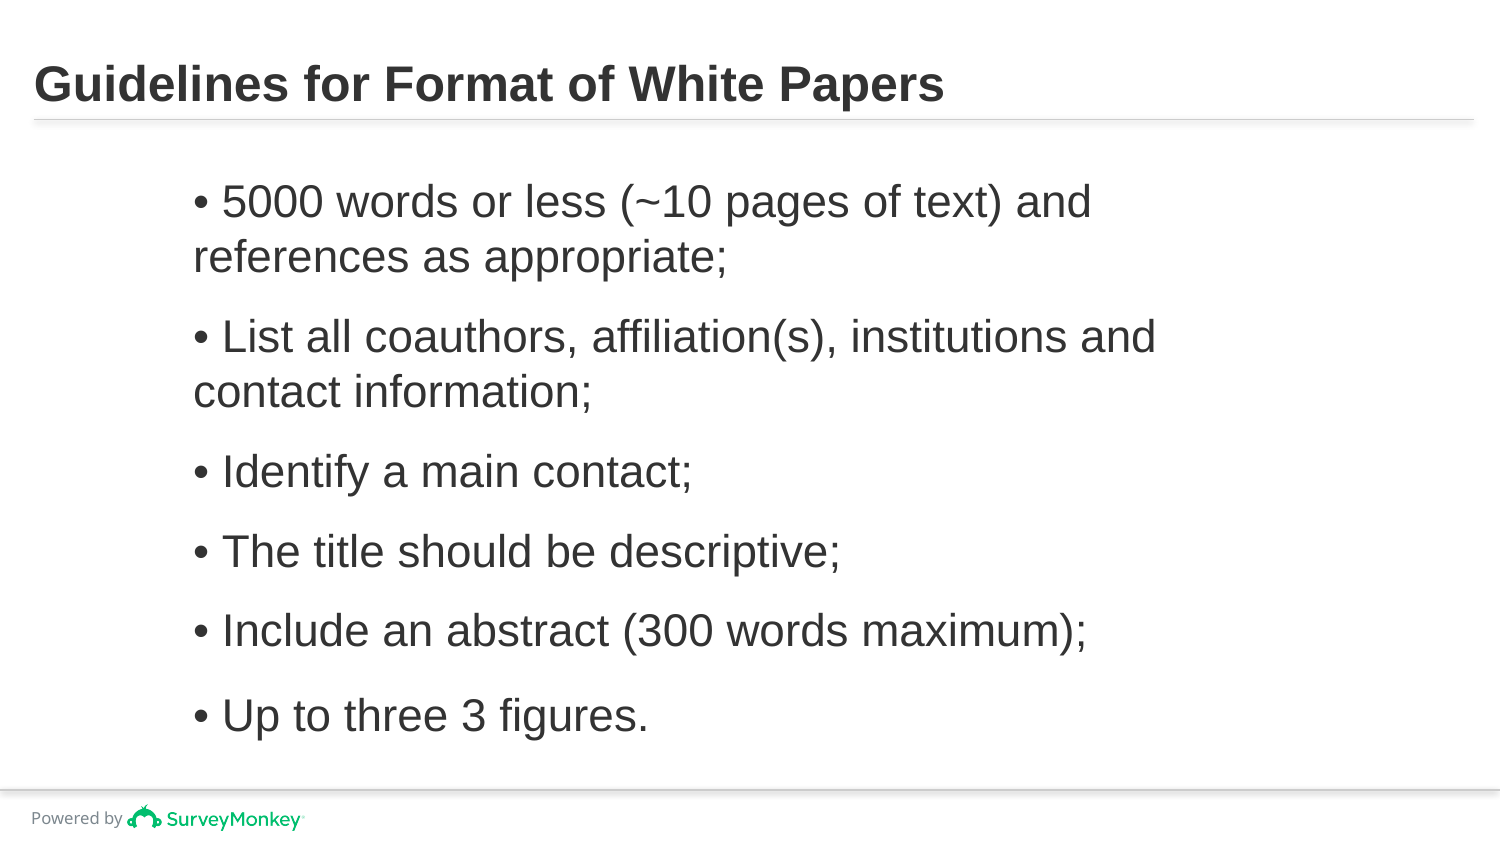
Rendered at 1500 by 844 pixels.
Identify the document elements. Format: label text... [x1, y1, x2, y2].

picture [116, 793, 316, 842]
title Guidelines for Format of White Papers [18, 54, 1369, 119]
text_box • 5000 words or less (~10 pages of text) and references as appropriate; • List all coauthors, affiliation(s), institutions and contact information; • Identify a main contact; • The title should be descriptive; • Include an abstract (300 words maximum); • Up to three 3 figures. [178, 163, 1210, 749]
